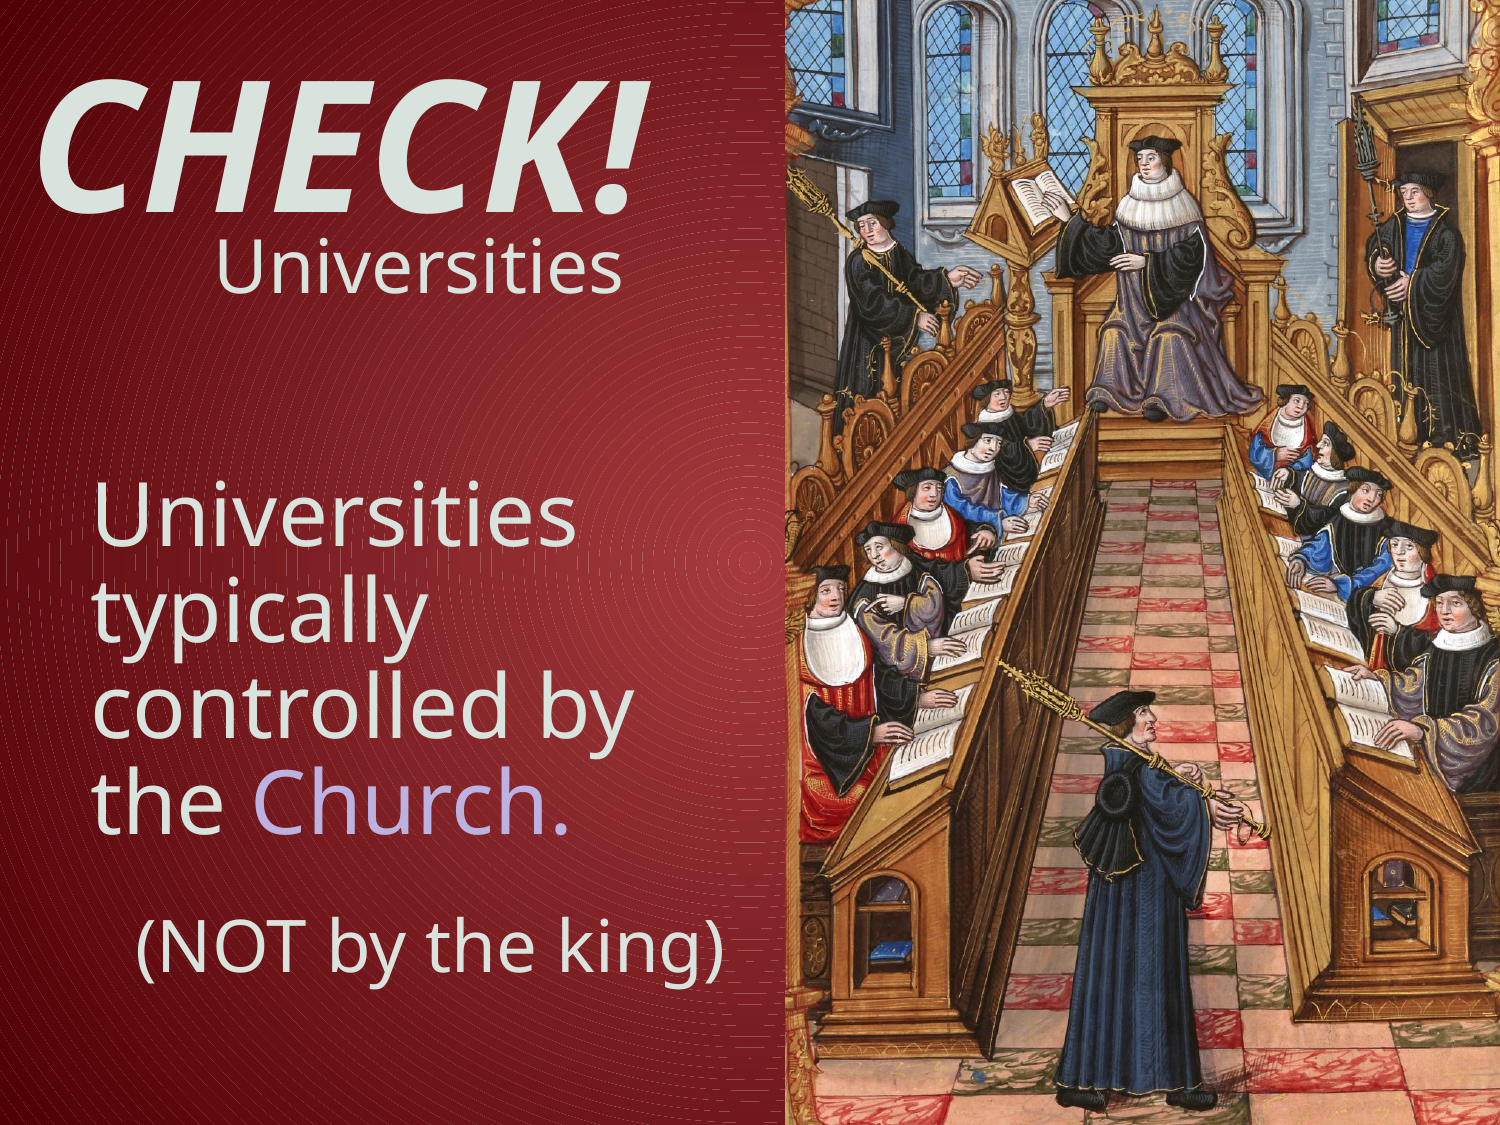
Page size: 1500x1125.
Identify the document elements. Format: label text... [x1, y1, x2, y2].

list Universities typically controlled by the Church. (NOT by the king) [75, 462, 780, 1000]
picture [785, 0, 1500, 1125]
title CHECK! [0, 45, 675, 233]
text_box Universities [74, 221, 764, 317]
